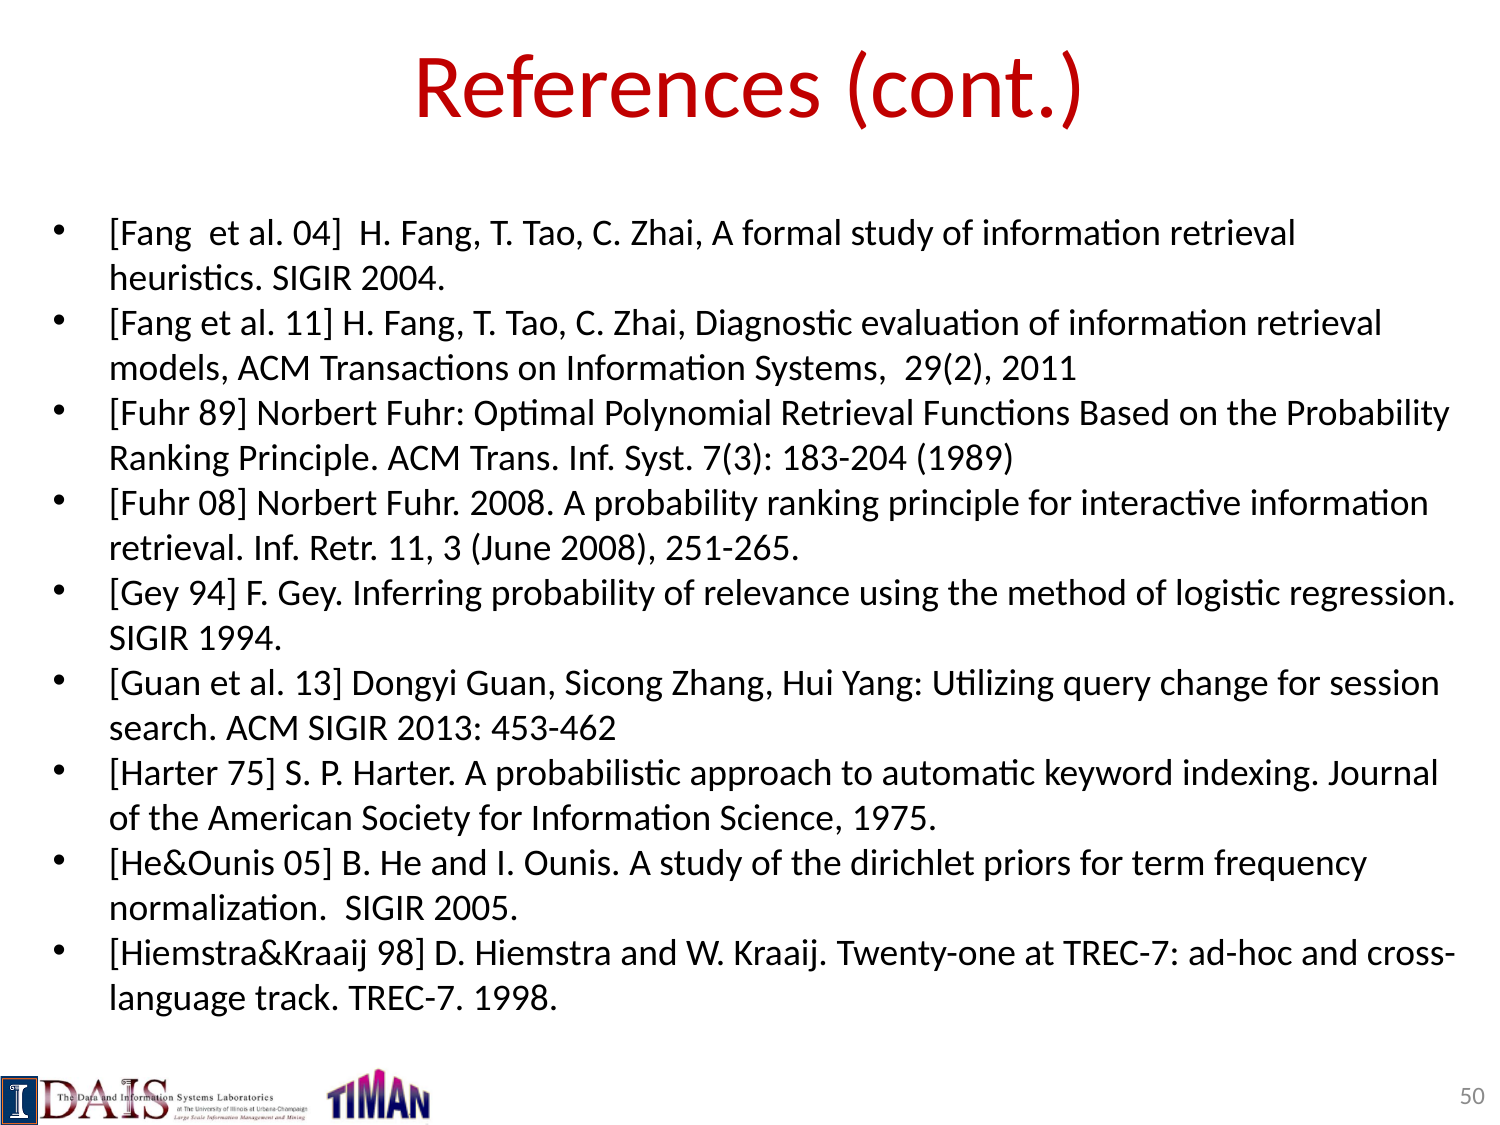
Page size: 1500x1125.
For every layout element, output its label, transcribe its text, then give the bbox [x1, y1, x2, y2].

slide_number 50 [1149, 1065, 1500, 1125]
picture [0, 1064, 438, 1125]
list [Fang et al. 04] H. Fang, T. Tao, C. Zhai, A formal study of information retrieval heuristics. SIGIR 2004. [Fang et al. 11] H. Fang, T. Tao, C. Zhai, Diagnostic evaluation of information retrieval models, ACM Transactions on Information Systems, 29(2), 2011 [Fuhr 89] Norbert Fuhr: Optimal Polynomial Retrieval Functions Based on the Probability Ranking Principle. ACM Trans. Inf. Syst. 7(3): 183-204 (1989) [Fuhr 08] Norbert Fuhr. 2008. A probability ranking principle for interactive information retrieval. Inf. Retr. 11, 3 (June 2008), 251-265. [Gey 94] F. Gey. Inferring probability of relevance using the method of logistic regression. SIGIR 1994. [Guan et al. 13] Dongyi Guan, Sicong Zhang, Hui Yang: Utilizing query change for session search. ACM SIGIR 2013: 453-462 [Harter 75] S. P. Harter. A probabilistic approach to automatic keyword indexing. Journal of the American Society for Information Science, 1975. [He&Ounis 05] B. He and I. Ounis. A study of the dirichlet priors for term frequency normalization. SIGIR 2005. [Hiemstra&Kraaij 98] D. Hiemstra and W. Kraaij. Twenty-one at TREC-7: ad-hoc and cross-language track. TREC-7. 1998. [37, 200, 1475, 1038]
title References (cont.) [0, 0, 1500, 163]
